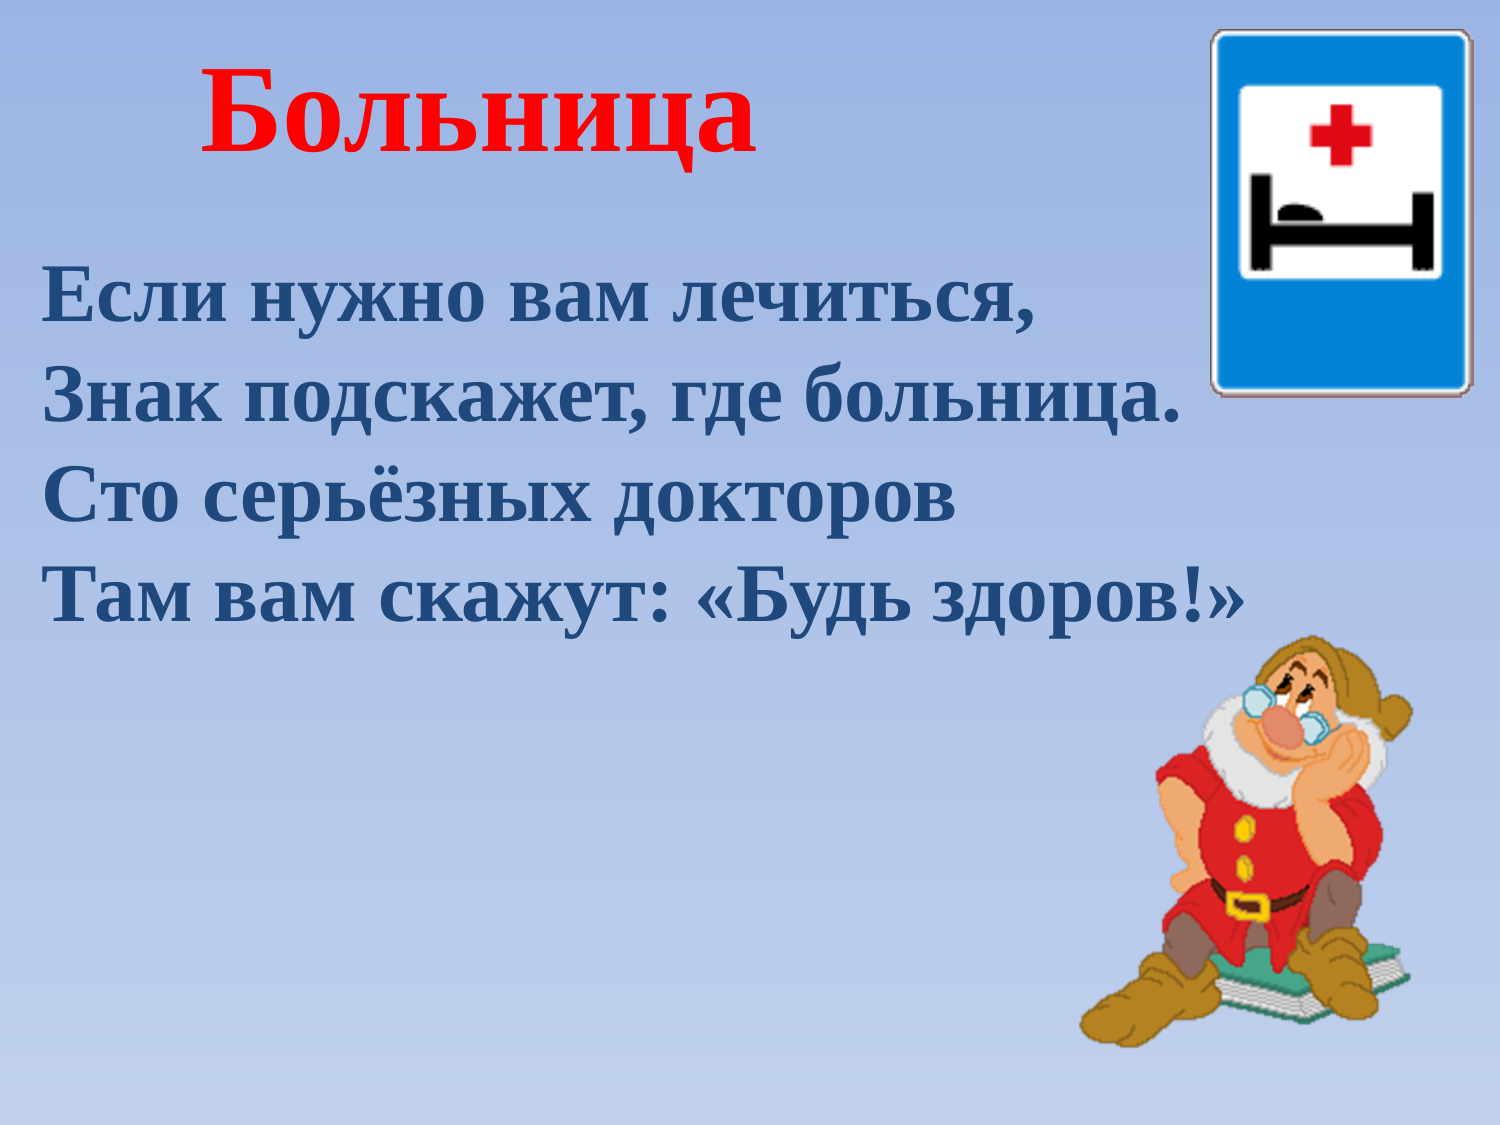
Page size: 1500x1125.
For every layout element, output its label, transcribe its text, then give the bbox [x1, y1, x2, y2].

picture [1210, 29, 1474, 398]
text_box Если нужно вам лечиться, Знак подскажет, где больница. Сто серьёзных докторов Там вам скажут: «Будь здоров!» [26, 230, 1265, 646]
picture [1068, 625, 1435, 1072]
text_box Больница [184, 19, 805, 185]
